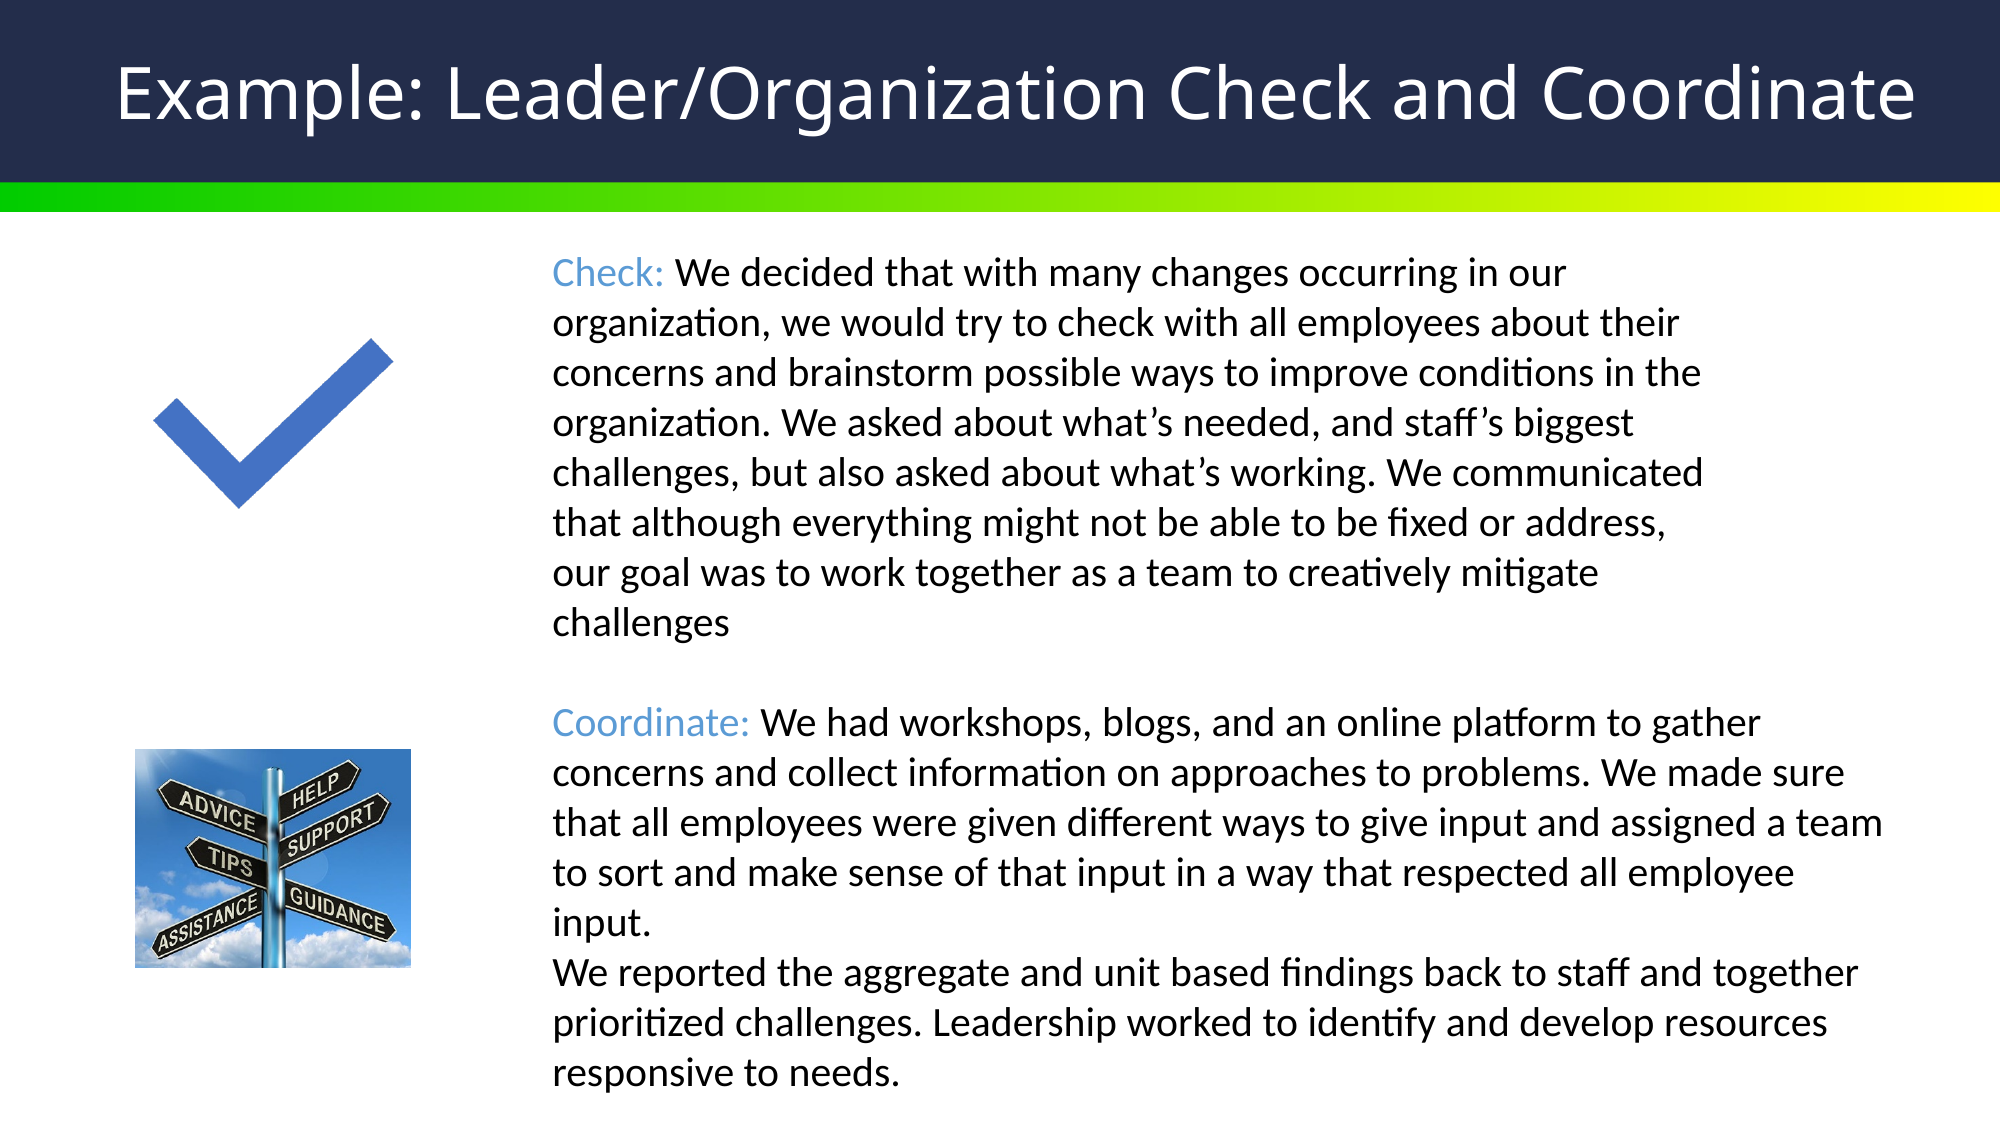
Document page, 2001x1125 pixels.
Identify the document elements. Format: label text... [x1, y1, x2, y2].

picture [149, 299, 396, 546]
picture [134, 749, 411, 968]
text_box Coordinate: We had workshops, blogs, and an online platform to gather concerns and collect information on approaches to problems. We made sure that all employees were given different ways to give input and assigned a team to sort and make sense of that input in a way that respected all employee input. We reported the aggregate and unit based findings back to staff and together prioritized challenges. Leadership worked to identify and develop resources responsive to needs. [537, 687, 1909, 1125]
text_box Check: We decided that with many changes occurring in our organization, we would try to check with all employees about their concerns and brainstorm possible ways to improve conditions in the organization. We asked about what’s needed, and staff’s biggest challenges, but also asked about what’s working. We communicated that although everything might not be able to be fixed or address, our goal was to work together as a team to creatively mitigate challenges [537, 237, 1738, 653]
title Example: Leader/Organization Check and Coordinate [99, 13, 2000, 179]
